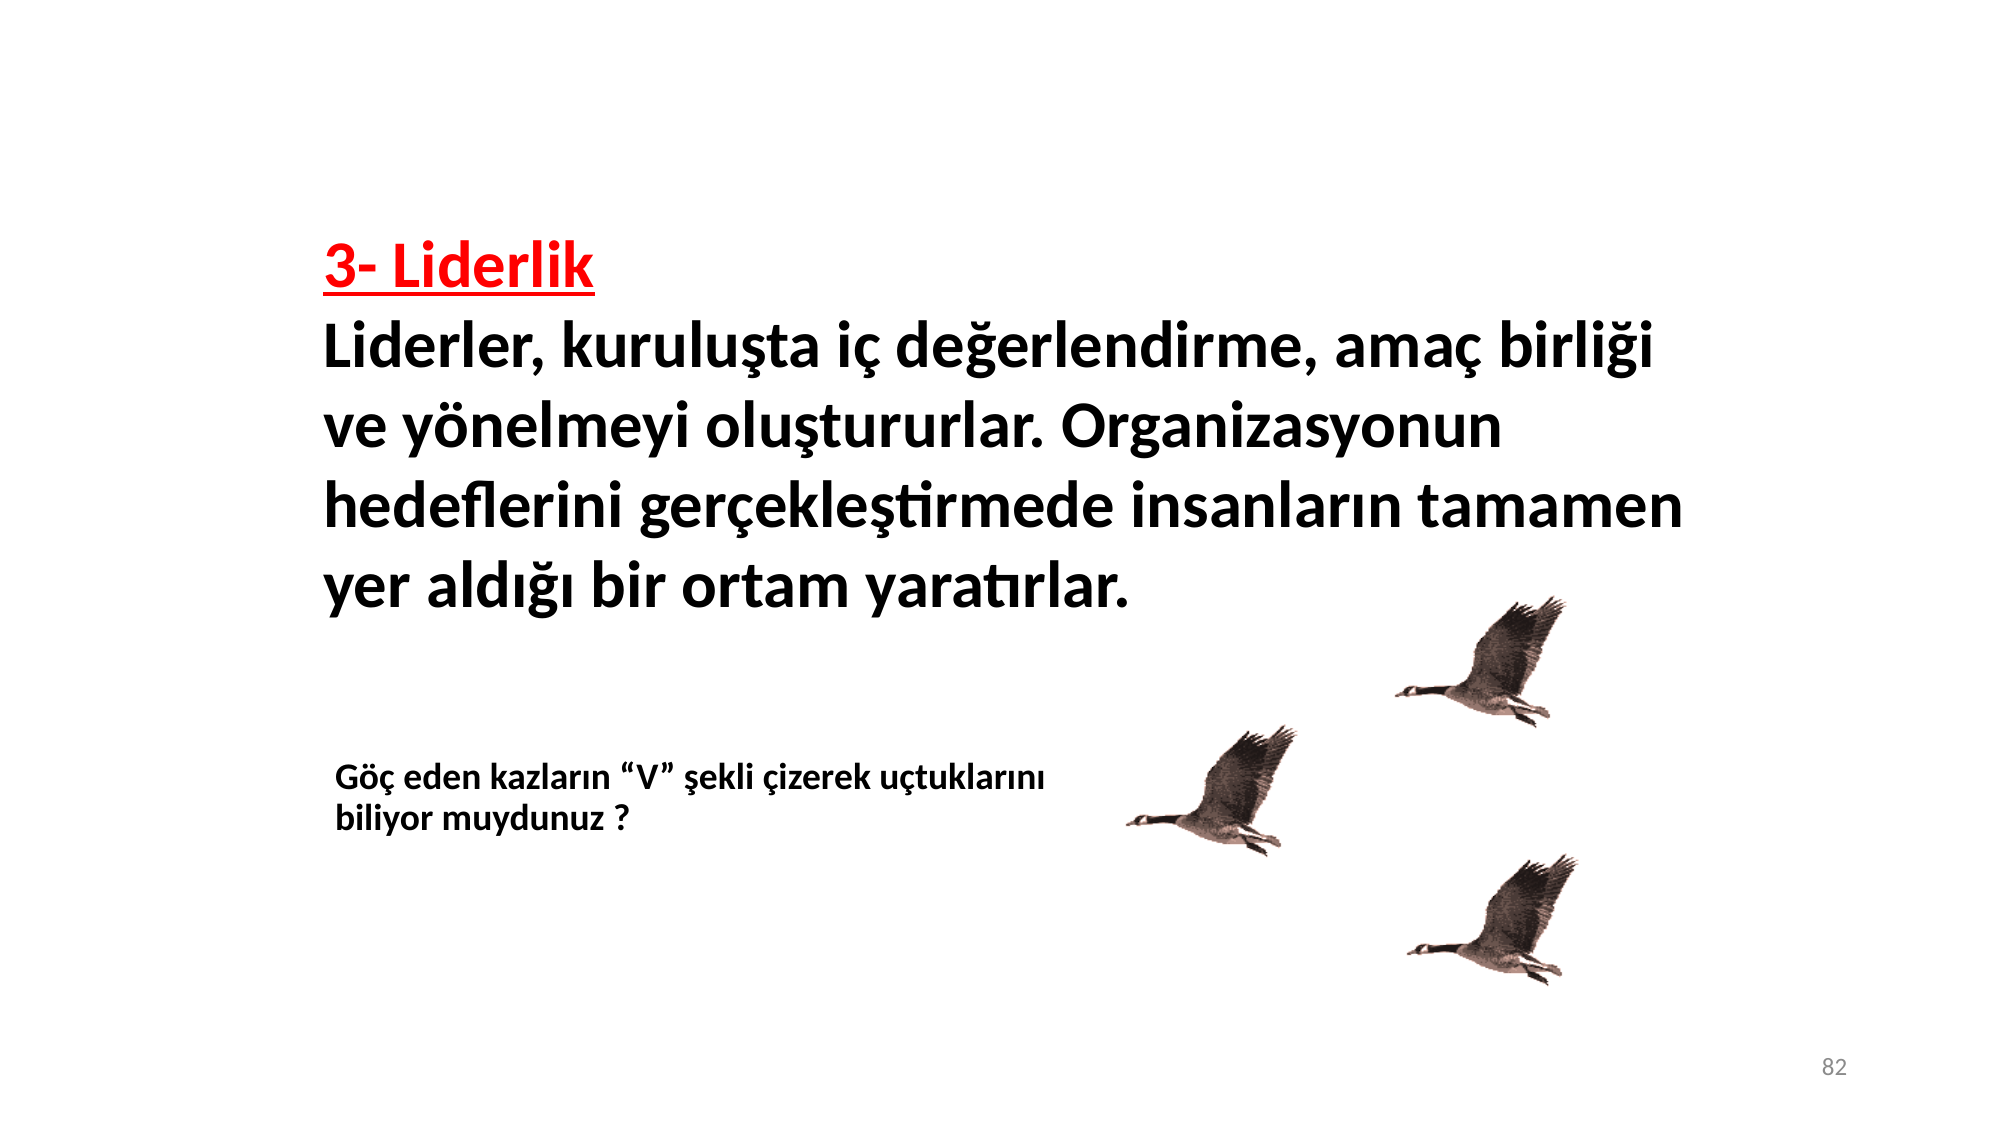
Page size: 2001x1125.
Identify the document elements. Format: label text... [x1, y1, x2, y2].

picture [1374, 585, 1600, 749]
text_box 3- Liderlik Liderler, kuruluşta iç değerlendirme, amaç birliği ve yönelmeyi oluştururlar. Organizasyonun hedeflerini gerçekleştirmede insanların tamamen yer aldığı bir ortam yaratırlar. [308, 213, 1721, 628]
text_box Göç eden kazların “V” şekli çizerek uçtuklarını biliyor muydunuz ? [320, 749, 1071, 846]
slide_number 82 [1412, 1042, 1863, 1103]
picture [1105, 714, 1331, 878]
picture [1386, 843, 1612, 1007]
